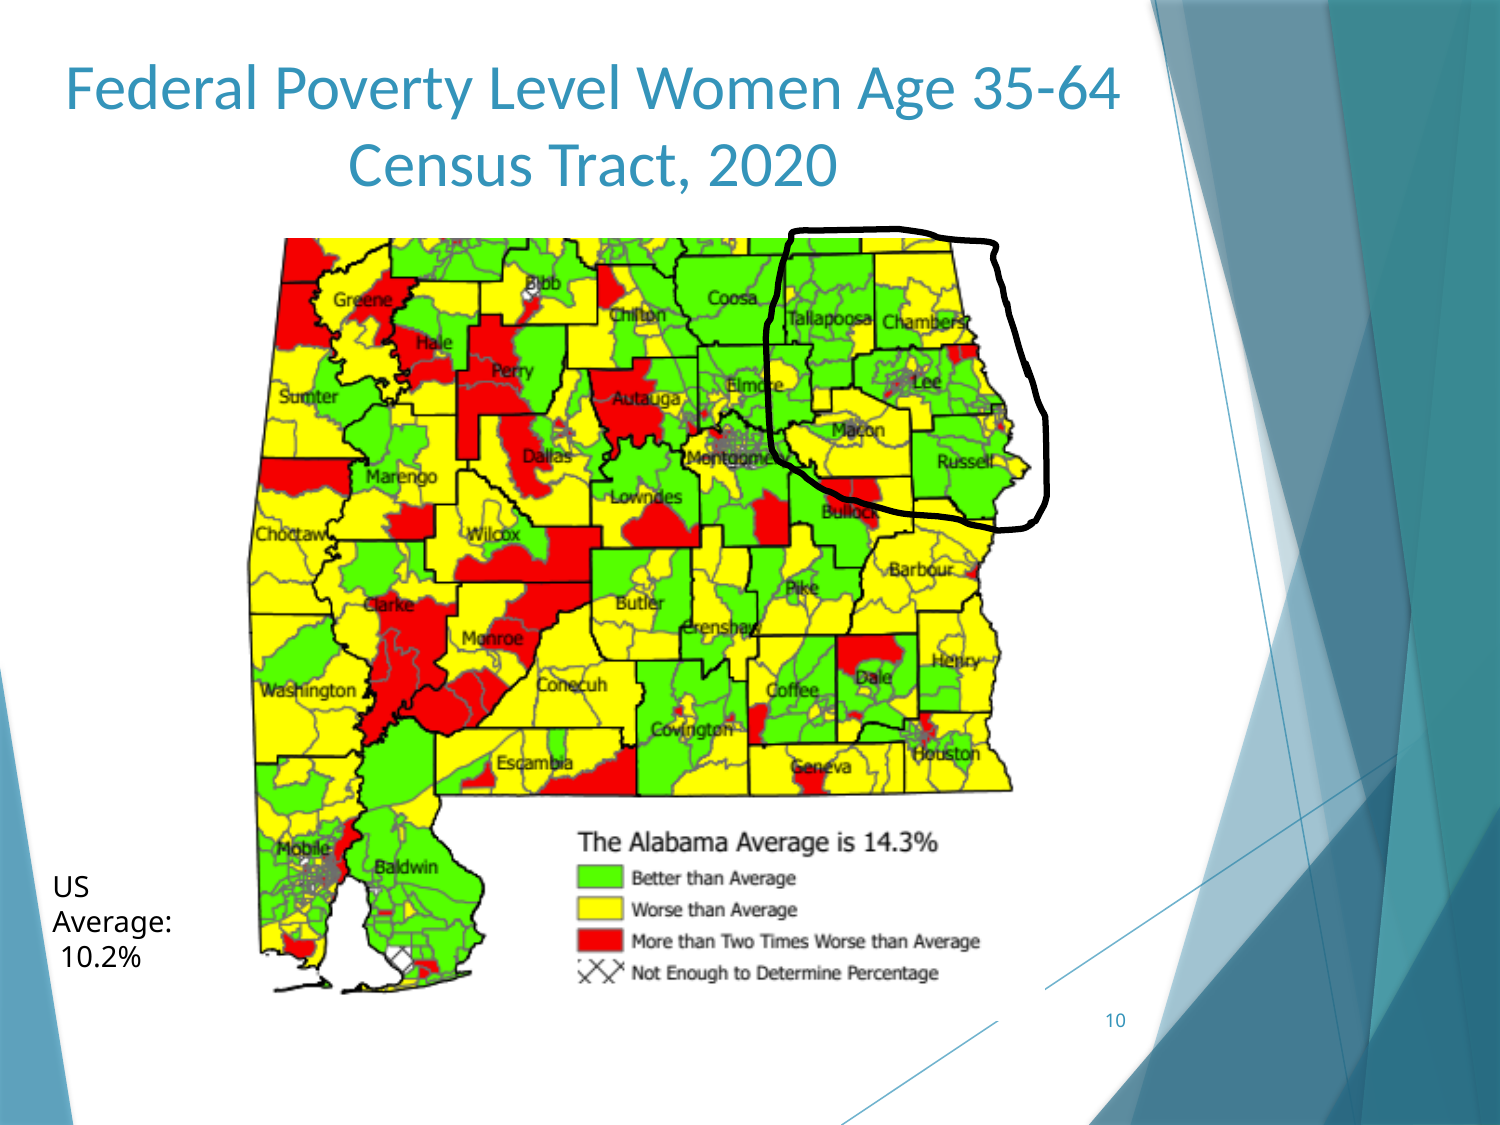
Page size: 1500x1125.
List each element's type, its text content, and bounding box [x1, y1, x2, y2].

title Federal Poverty Level Women Age 35-64 Census Tract, 2020 [0, 37, 1188, 255]
text_box [789, 227, 946, 237]
picture [224, 238, 1045, 1022]
text_box US Average: 10.2% [37, 861, 219, 981]
slide_number 10 [1057, 991, 1142, 1051]
